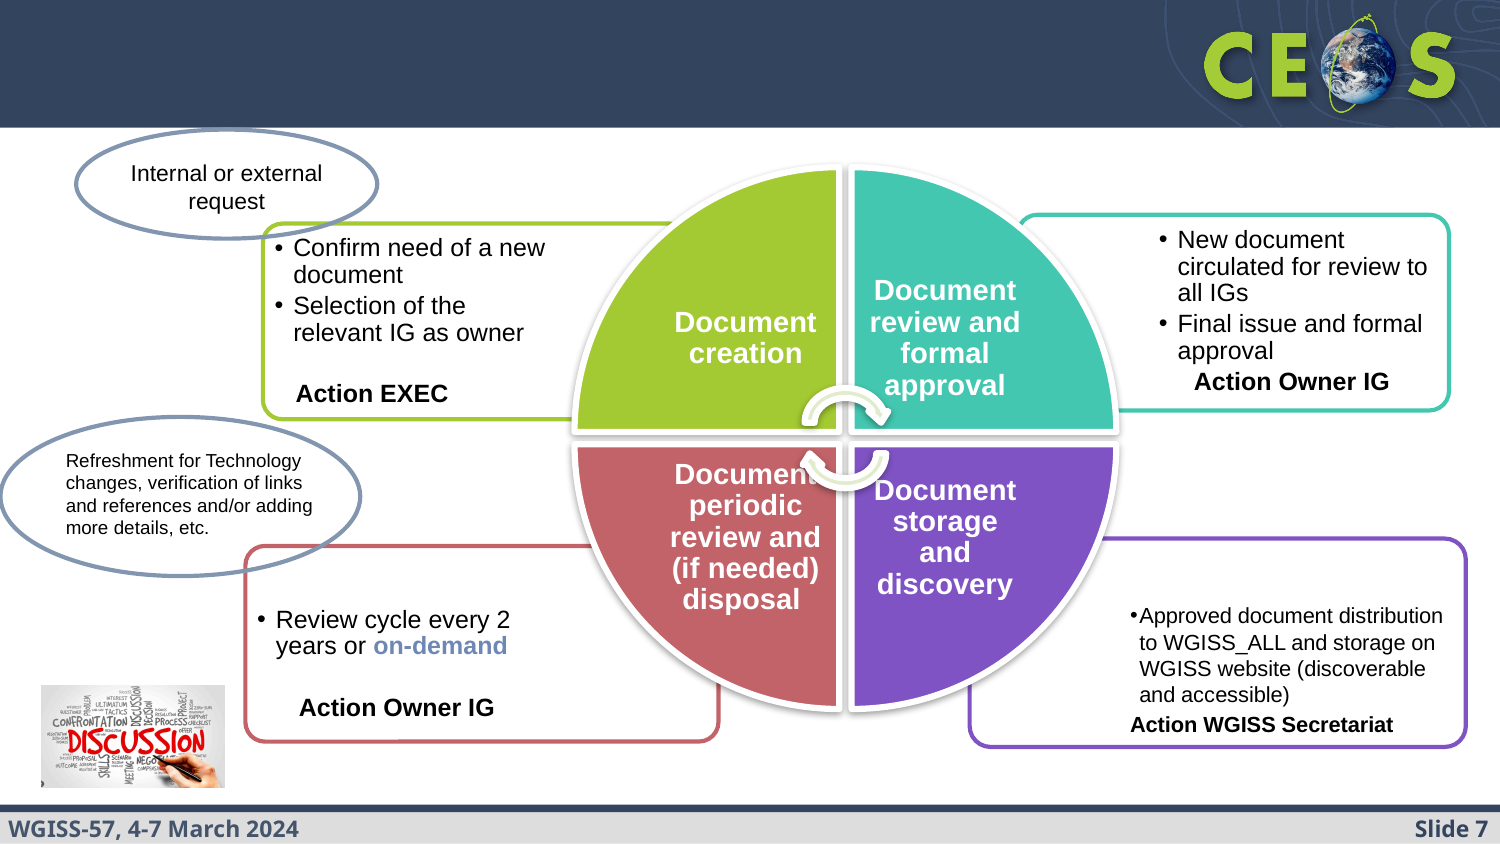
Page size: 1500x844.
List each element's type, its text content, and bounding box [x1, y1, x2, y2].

text_box [76, 129, 368, 219]
text_box Refreshment for Technology changes, verification of links and references and/or adding more details, etc. [50, 441, 240, 547]
text_box [51, 416, 240, 441]
text_box Internal or external request [109, 151, 344, 222]
text_box [0, 441, 240, 577]
picture [1204, 13, 1455, 113]
text_box [118, 222, 240, 239]
picture [41, 685, 226, 789]
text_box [245, 166, 1467, 748]
